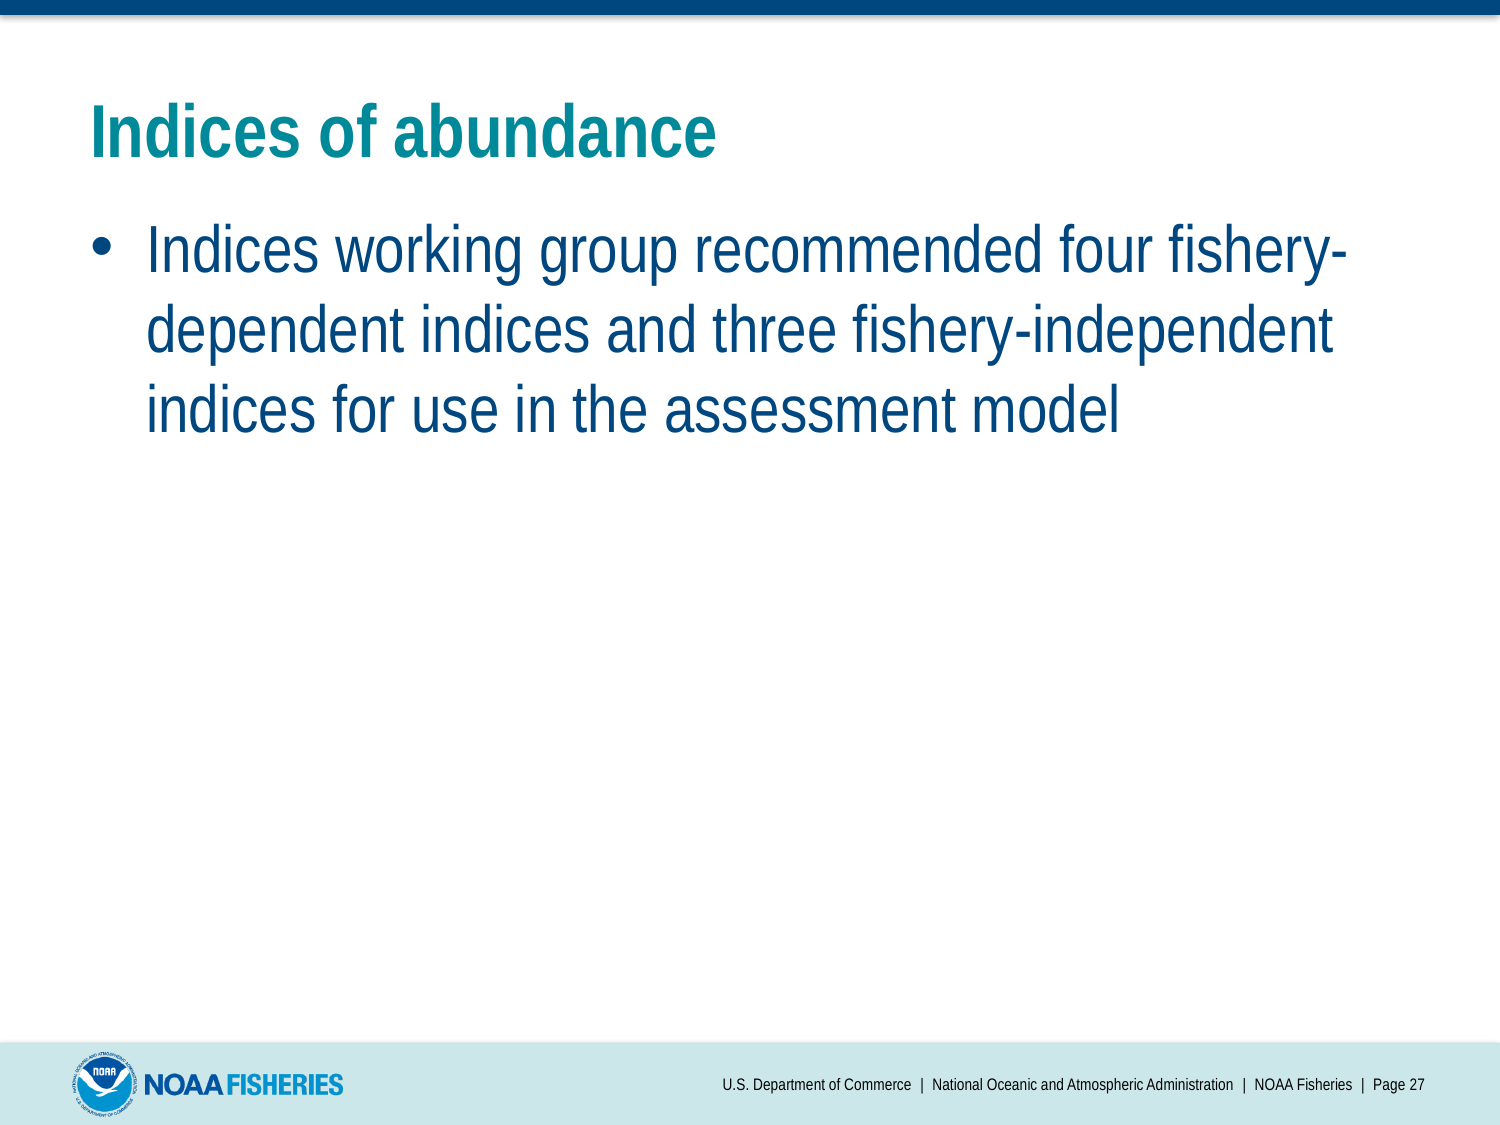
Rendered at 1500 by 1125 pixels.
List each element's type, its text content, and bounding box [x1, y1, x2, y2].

slide_number U.S. Department of Commerce | National Oceanic and Atmospheric Administration | NOAA Fisheries | Page 27 [375, 1042, 1425, 1125]
title Indices of abundance [75, 75, 1425, 186]
picture [72, 1052, 343, 1117]
list Indices working group recommended four fishery-dependent indices and three fishery-independent indices for use in the assessment model [75, 198, 1425, 941]
picture [335, 1078, 343, 1085]
